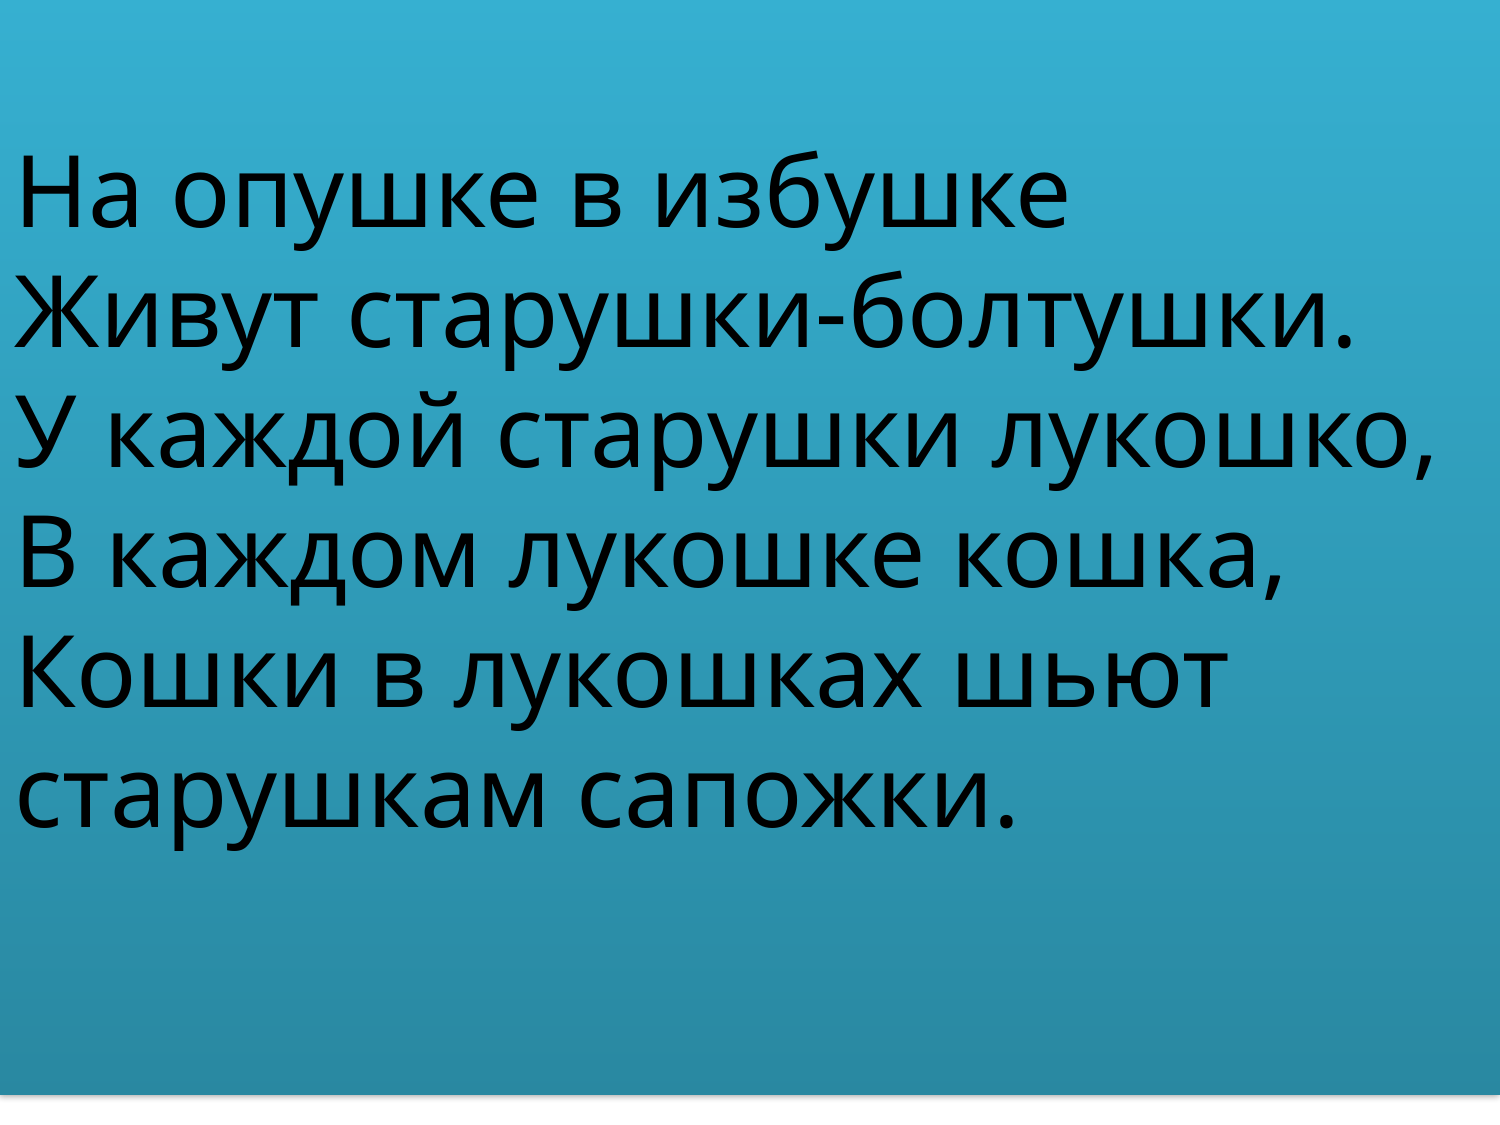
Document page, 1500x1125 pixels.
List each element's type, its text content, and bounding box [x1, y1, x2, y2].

text_box На опушке в избушке Живут старушки-болтушки. У каждой старушки лукошко, В каждом лукошке кошка, Кошки в лукошках шьют старушкам сапожки. [0, 0, 1500, 1095]
